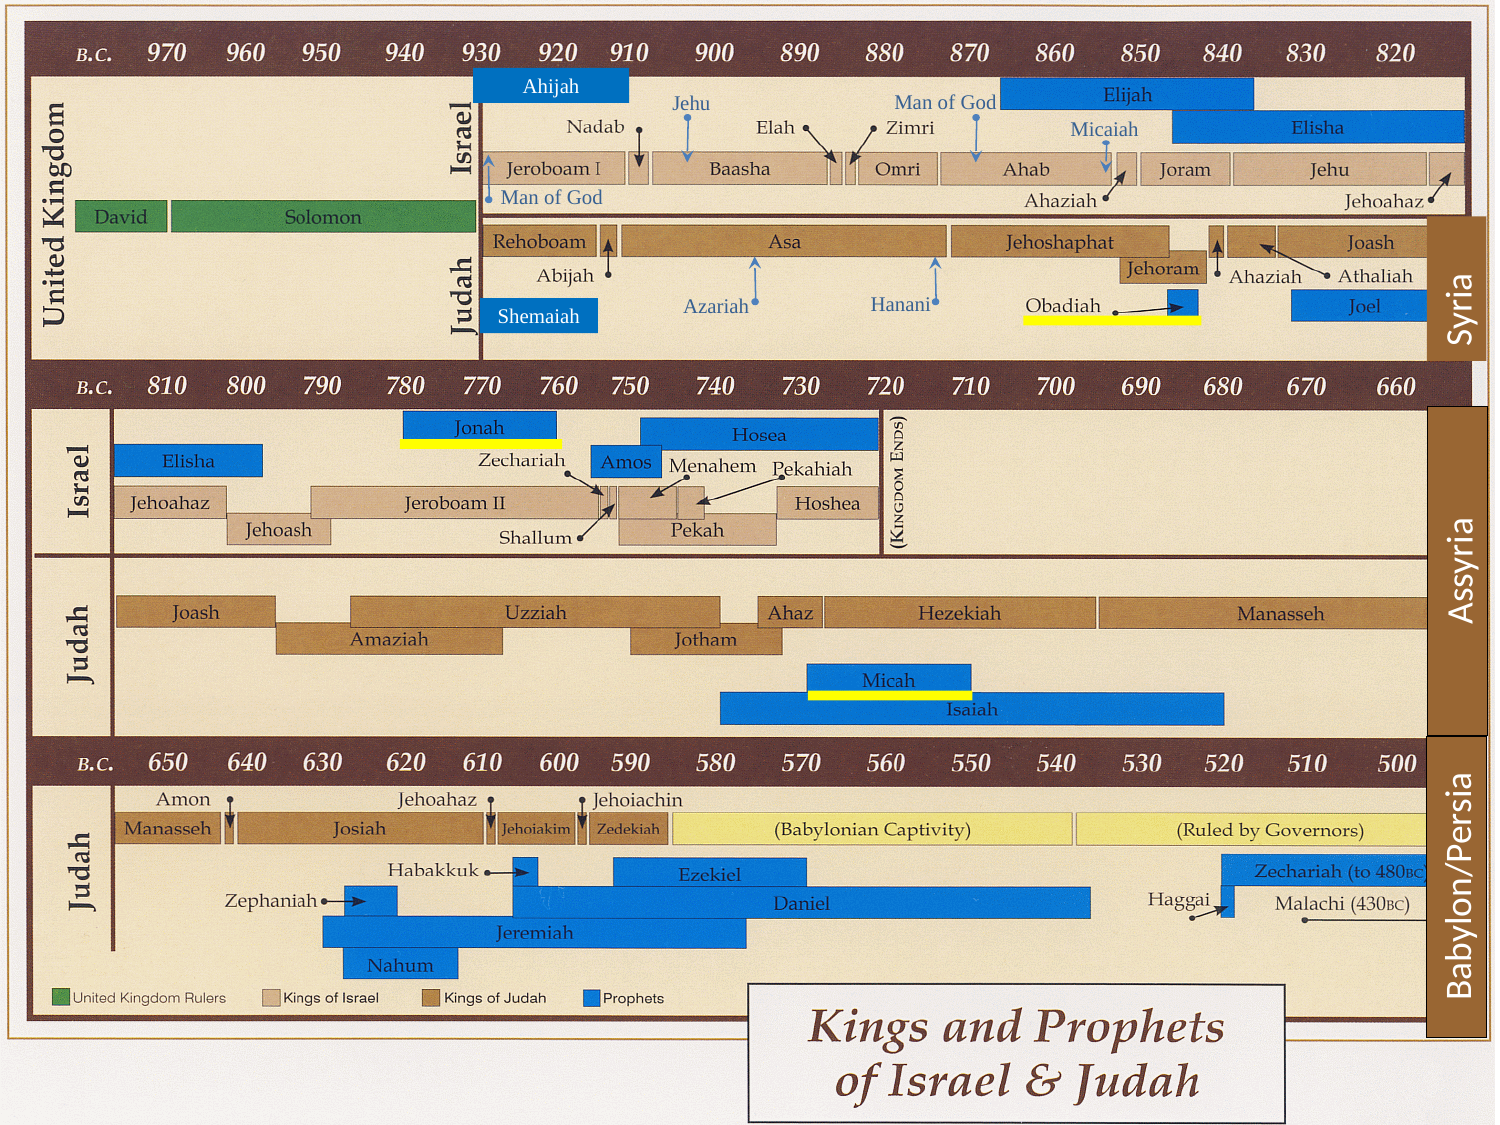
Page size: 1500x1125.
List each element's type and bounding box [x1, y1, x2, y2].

text_box [972, 113, 981, 163]
text_box [750, 256, 760, 306]
text_box [683, 113, 692, 163]
picture [0, 0, 1495, 1125]
text_box [1101, 140, 1111, 174]
text_box [484, 154, 493, 204]
text_box [931, 256, 940, 306]
